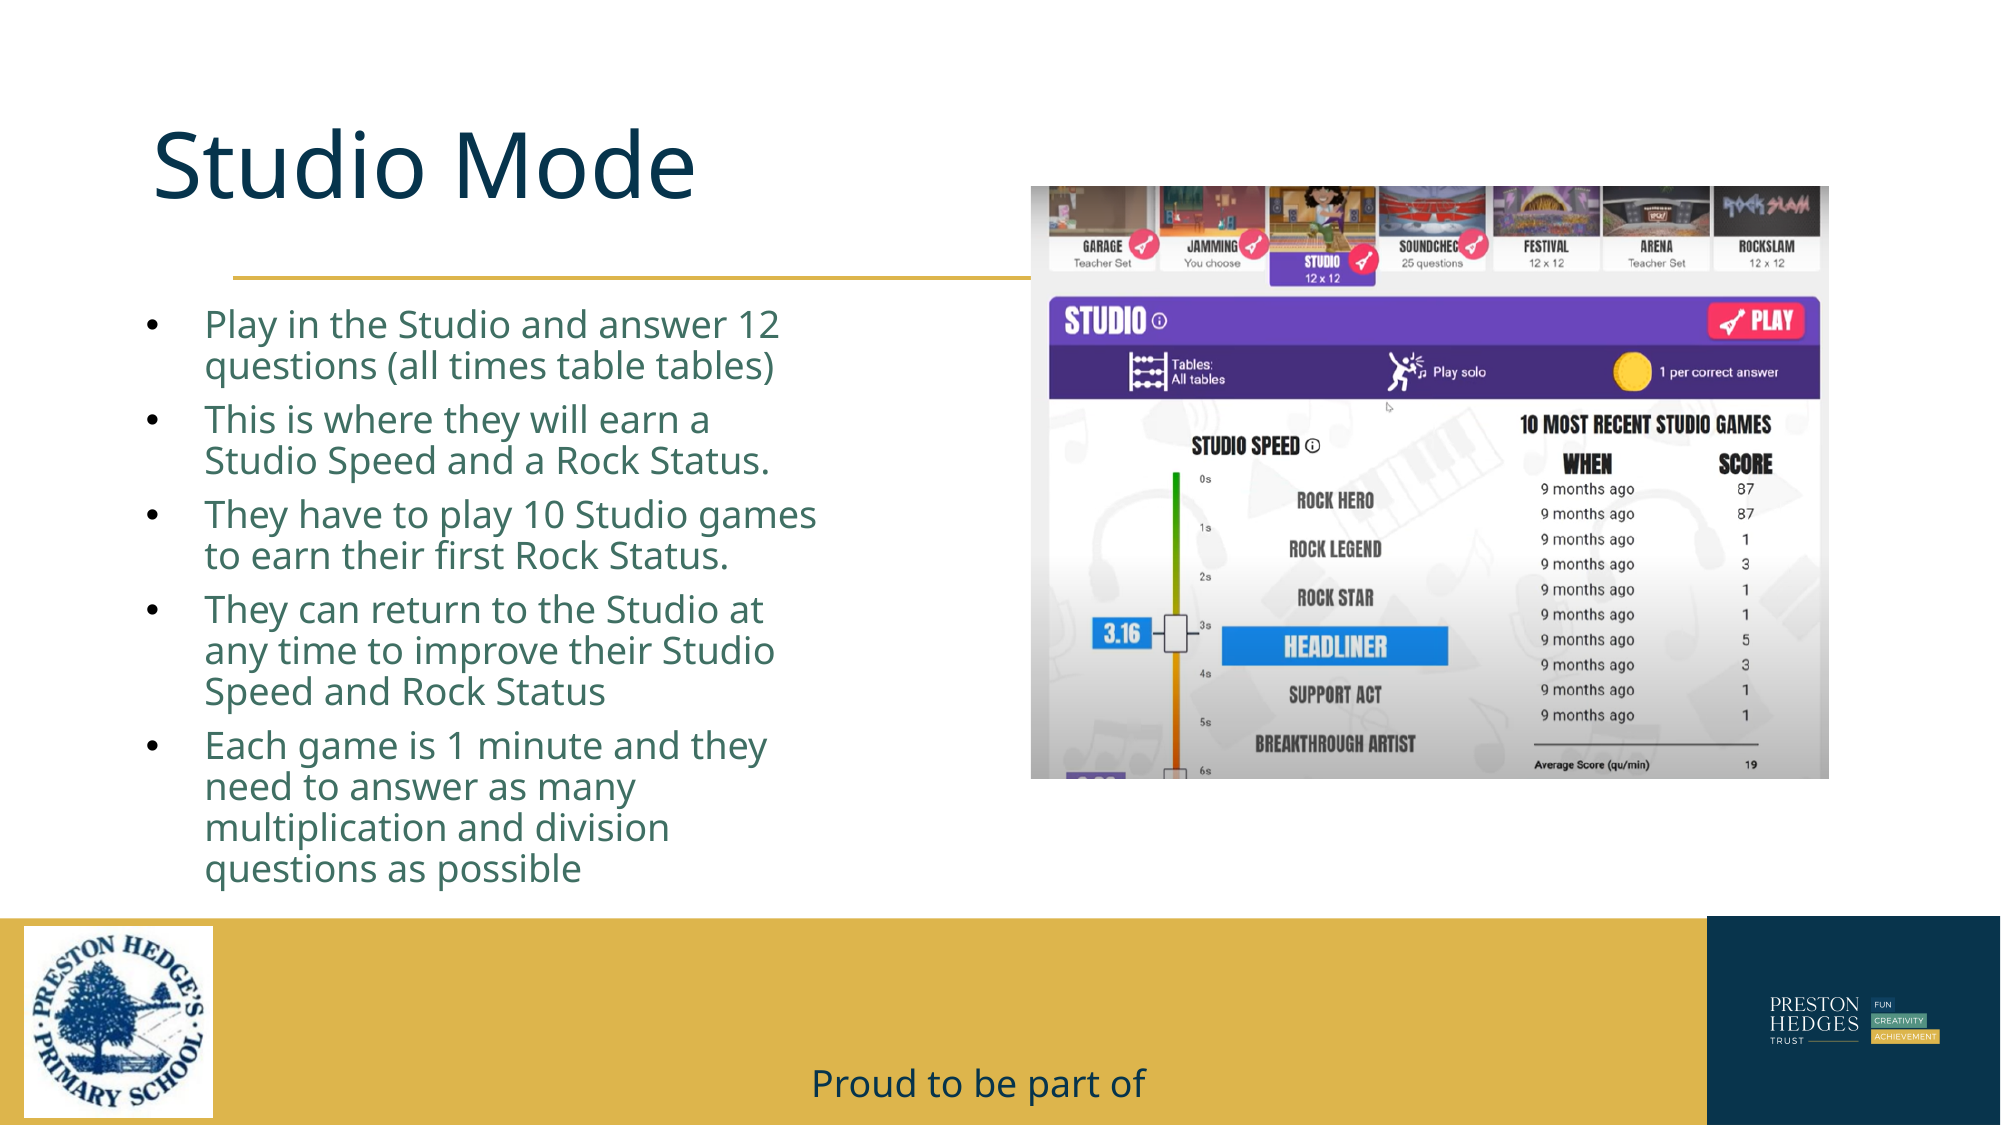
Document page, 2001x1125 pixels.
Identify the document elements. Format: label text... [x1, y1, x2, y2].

picture [1030, 186, 1830, 780]
picture [24, 926, 213, 1118]
title Studio Mode [137, 59, 1863, 278]
picture [1707, 916, 2001, 1125]
list Play in the Studio and answer 12 questions (all times table tables) This is where they will earn a Studio Speed and a Rock Status. They have to play 10 Studio games to earn their first Rock Status. They can return to the Studio at any time to improve their Studio Speed and Rock Status Each game is 1 minute and they need to answer as many multiplication and division questions as possible [111, 298, 835, 933]
